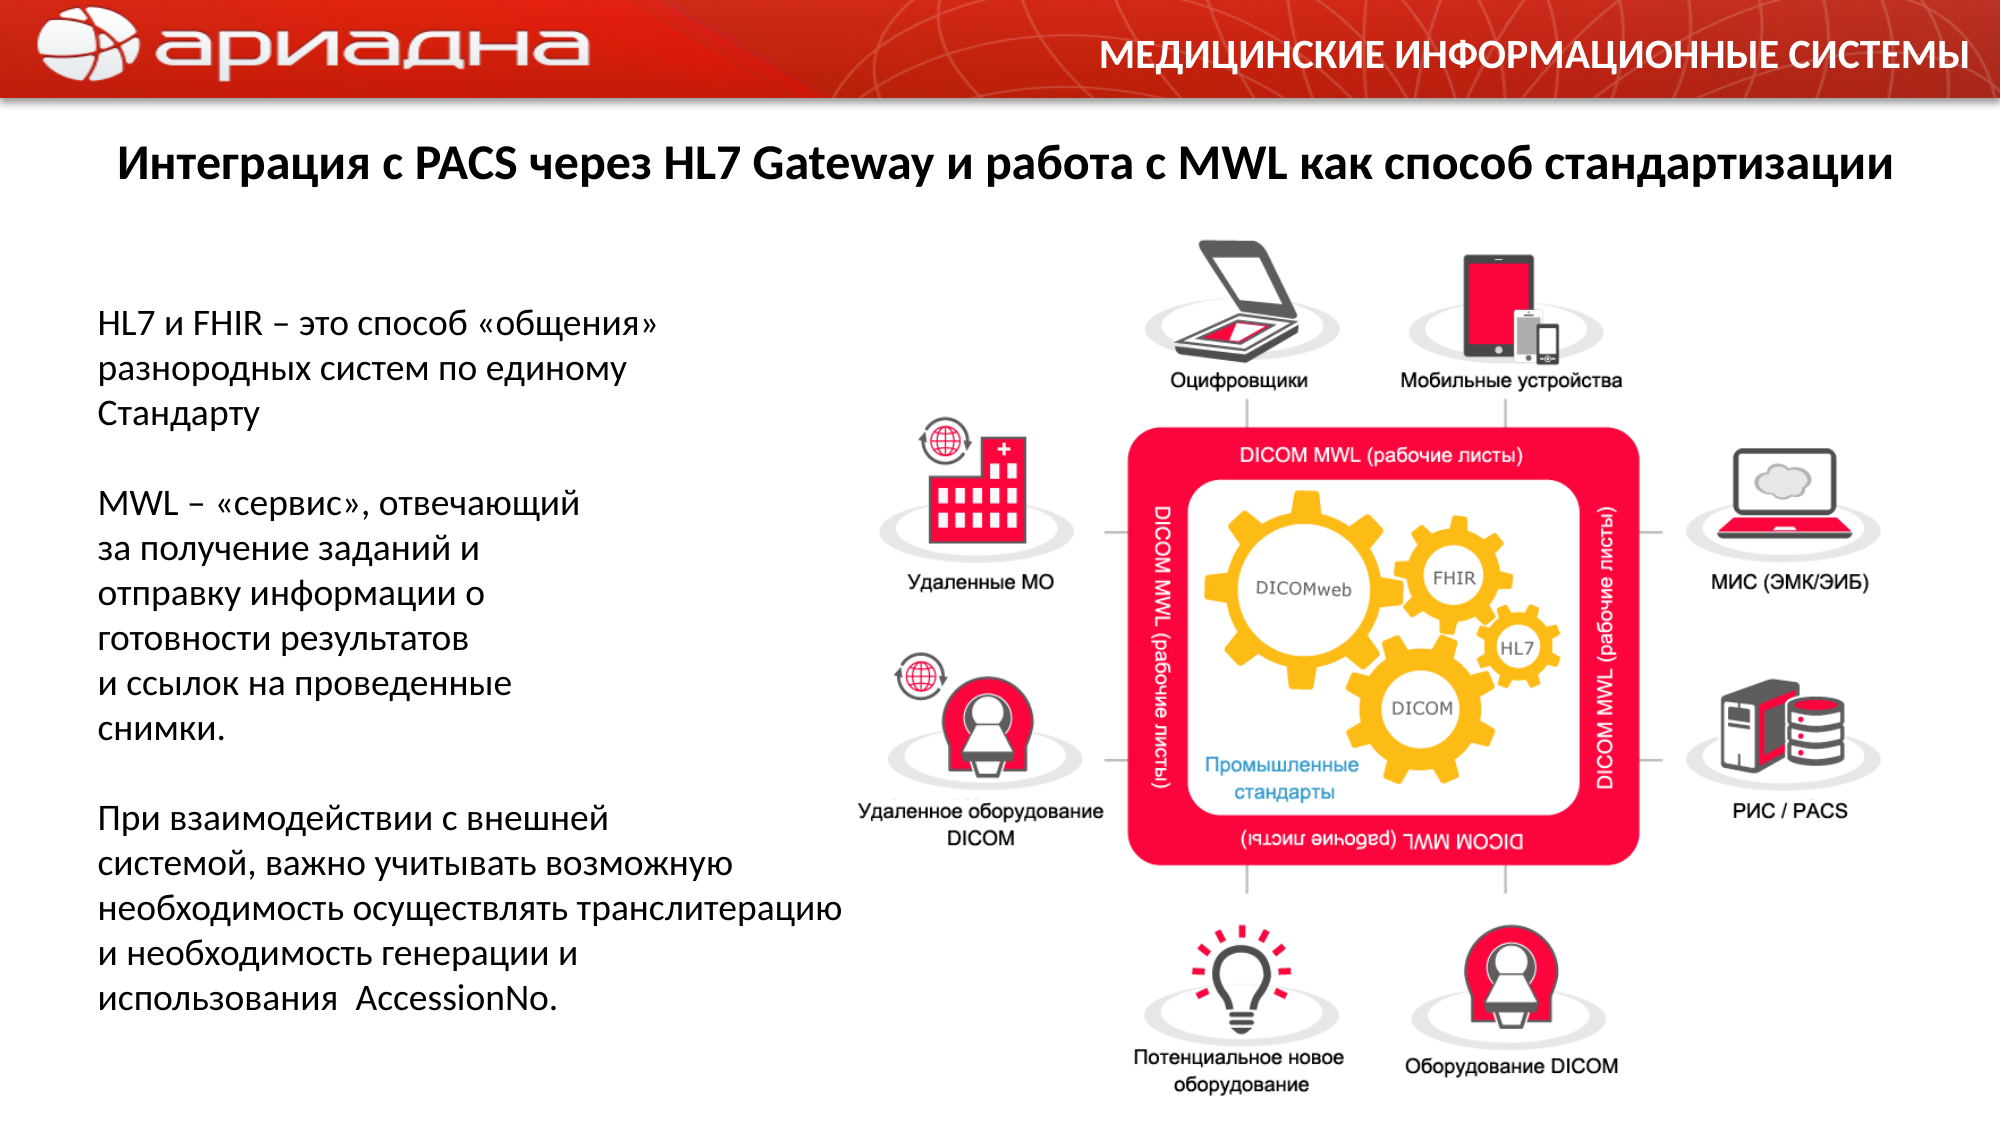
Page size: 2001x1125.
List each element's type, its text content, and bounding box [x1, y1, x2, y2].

picture [0, 0, 2000, 98]
text_box Интеграция с PACS через HL7 Gateway и работа с MWL как способ стандартизации [102, 122, 1936, 198]
picture [810, 208, 1913, 1106]
text_box HL7 и FHIR – это способ «общения» разнородных систем по единому Стандарту MWL – «сервис», отвечающий за получение заданий и отправку информации о готовности результатов и ссылок на проведенные снимки. При взаимодействии с внешней системой, важно учитывать возможную необходимость осуществлять транслитерацию и необходимость генерации и использования AccessionNo. [83, 290, 810, 1026]
